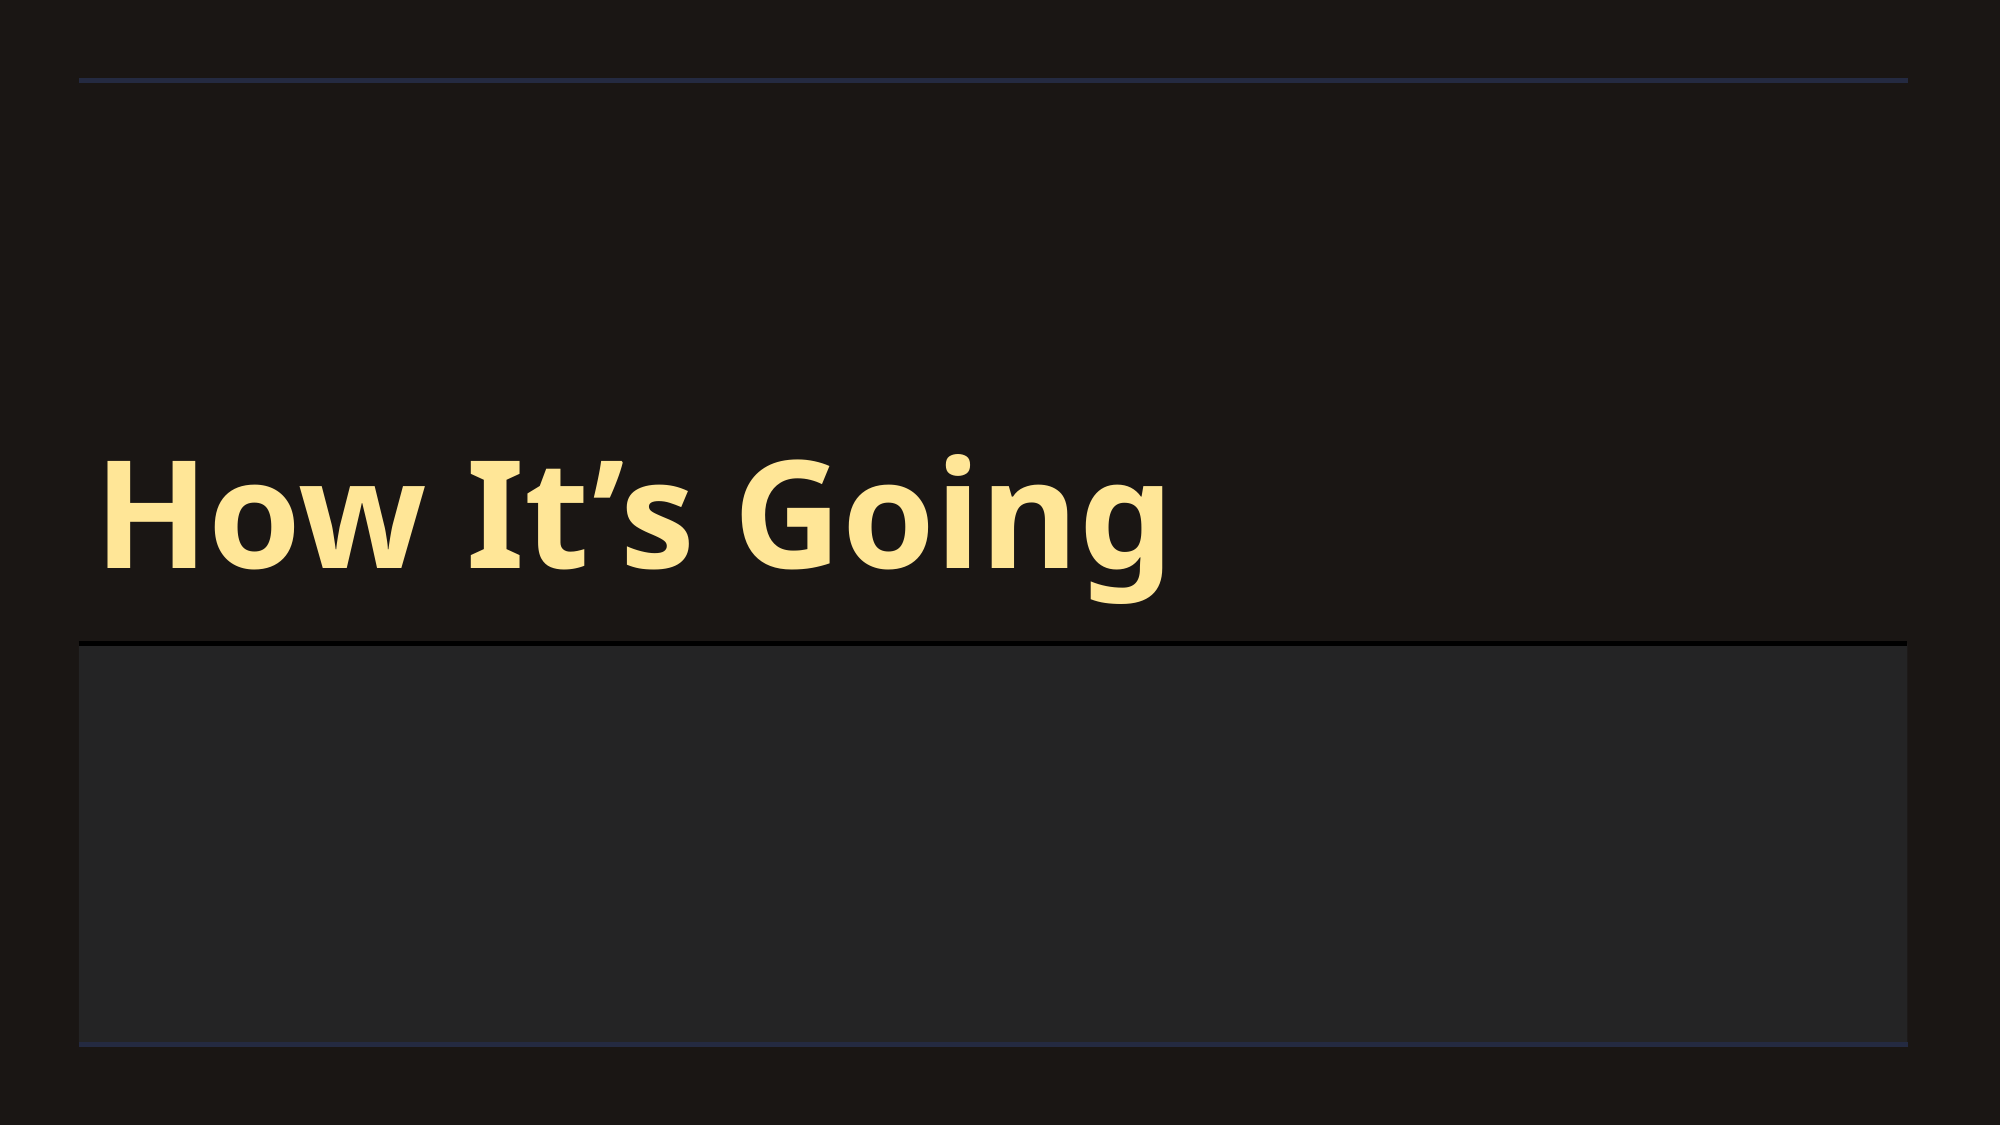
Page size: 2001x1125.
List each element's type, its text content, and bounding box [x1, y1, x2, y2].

title How It’s Going [79, 160, 1906, 607]
